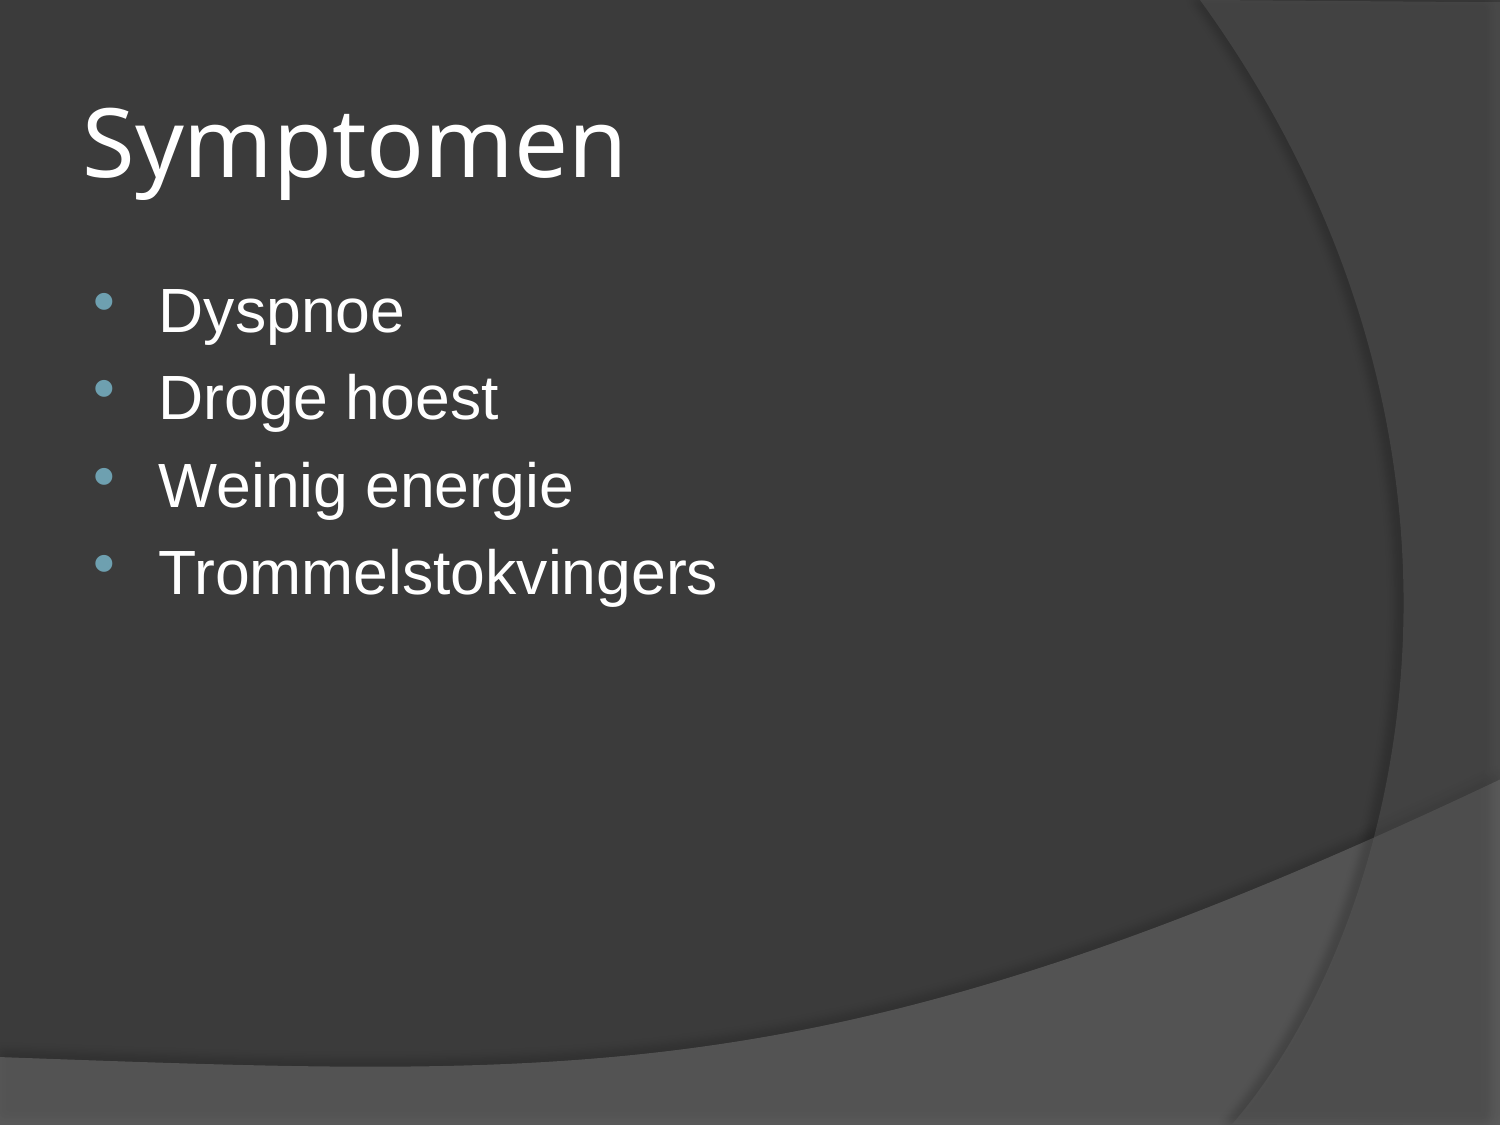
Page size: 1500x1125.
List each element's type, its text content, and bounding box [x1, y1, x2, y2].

list Dyspnoe Droge hoest Weinig energie Trommelstokvingers [75, 262, 1300, 1005]
title Symptomen [75, 45, 1300, 233]
